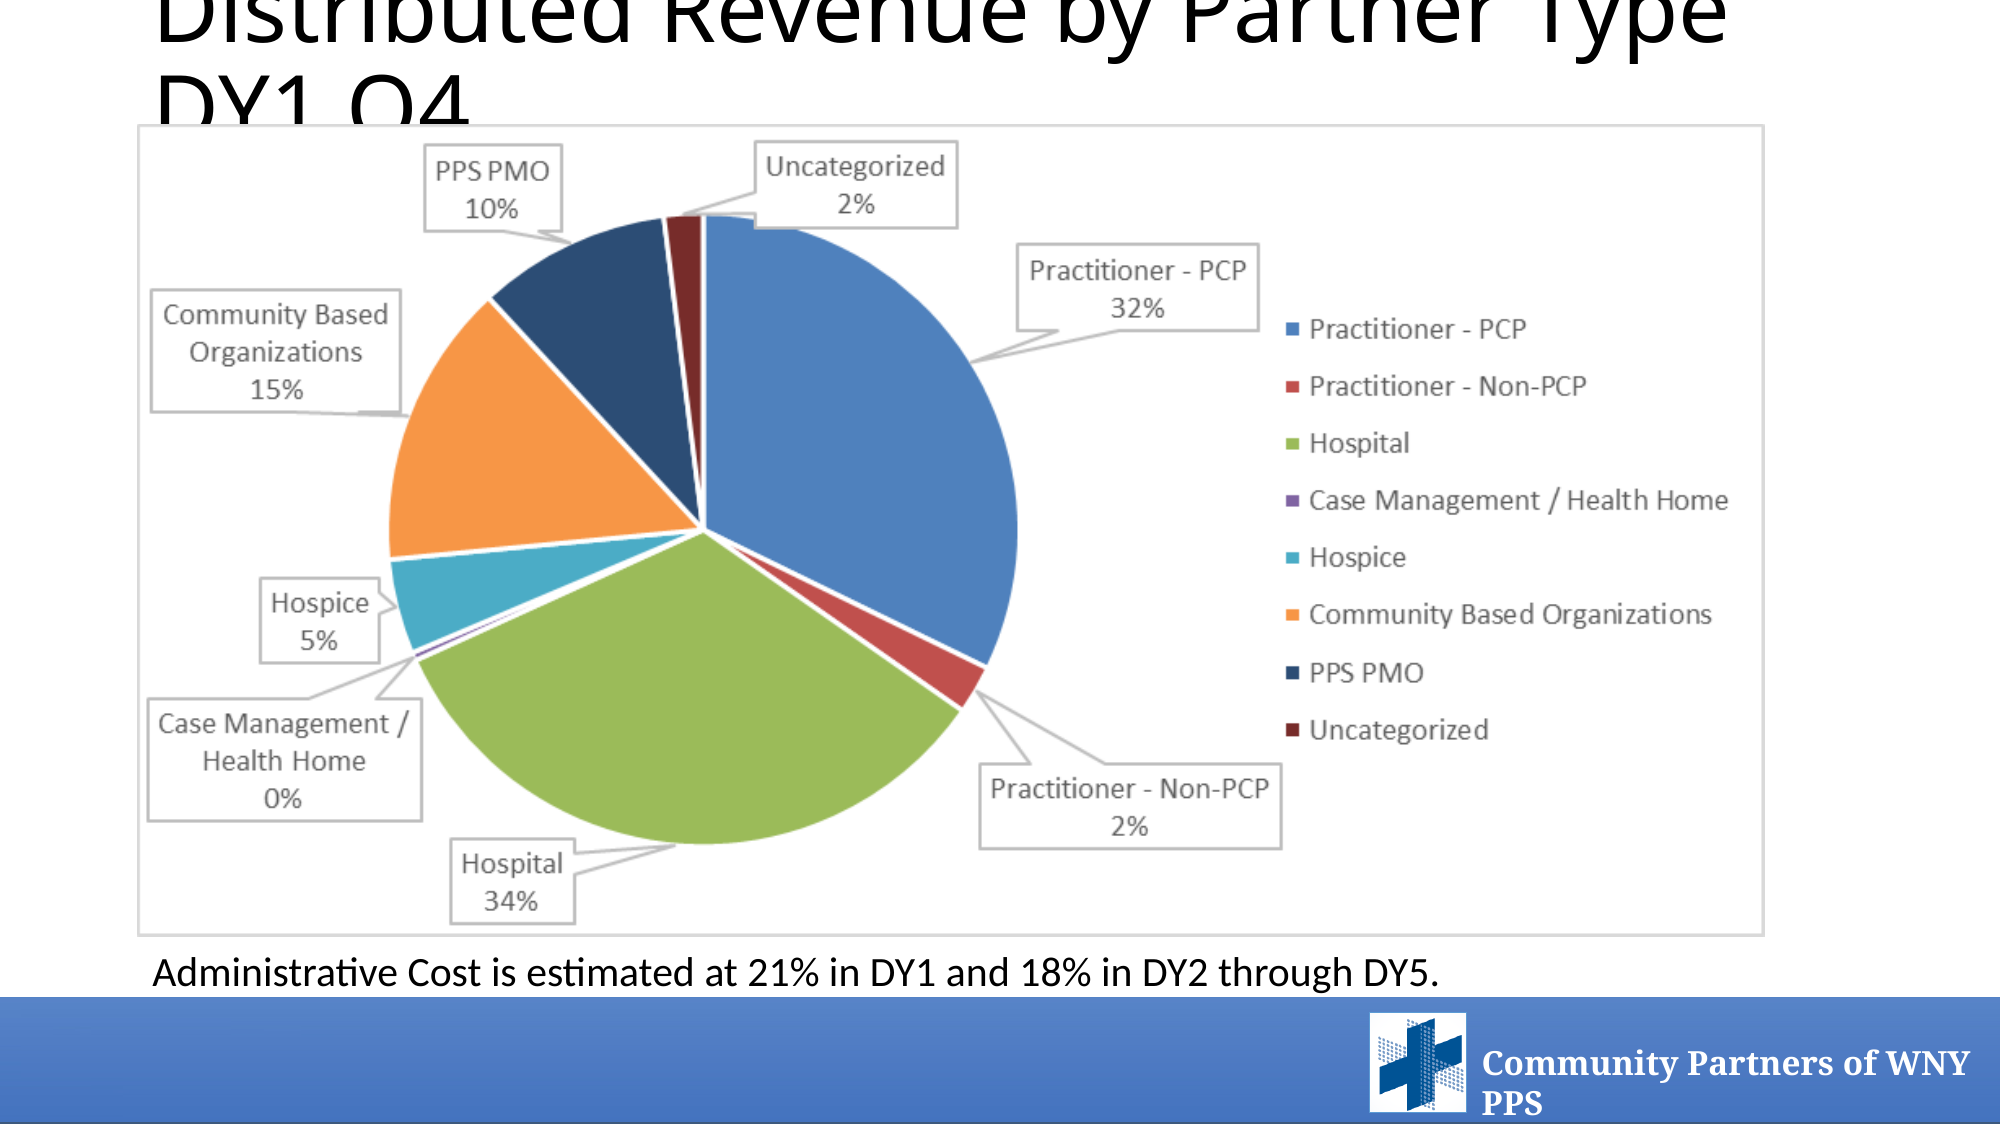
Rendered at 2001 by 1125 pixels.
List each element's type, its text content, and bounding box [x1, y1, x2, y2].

picture [0, 997, 2000, 1124]
title Distributed Revenue by Partner Type DY1 Q4 [137, 0, 1863, 125]
text_box Administrative Cost is estimated at 21% in DY1 and 18% in DY2 through DY5. [137, 937, 1711, 1002]
picture [137, 124, 1765, 937]
